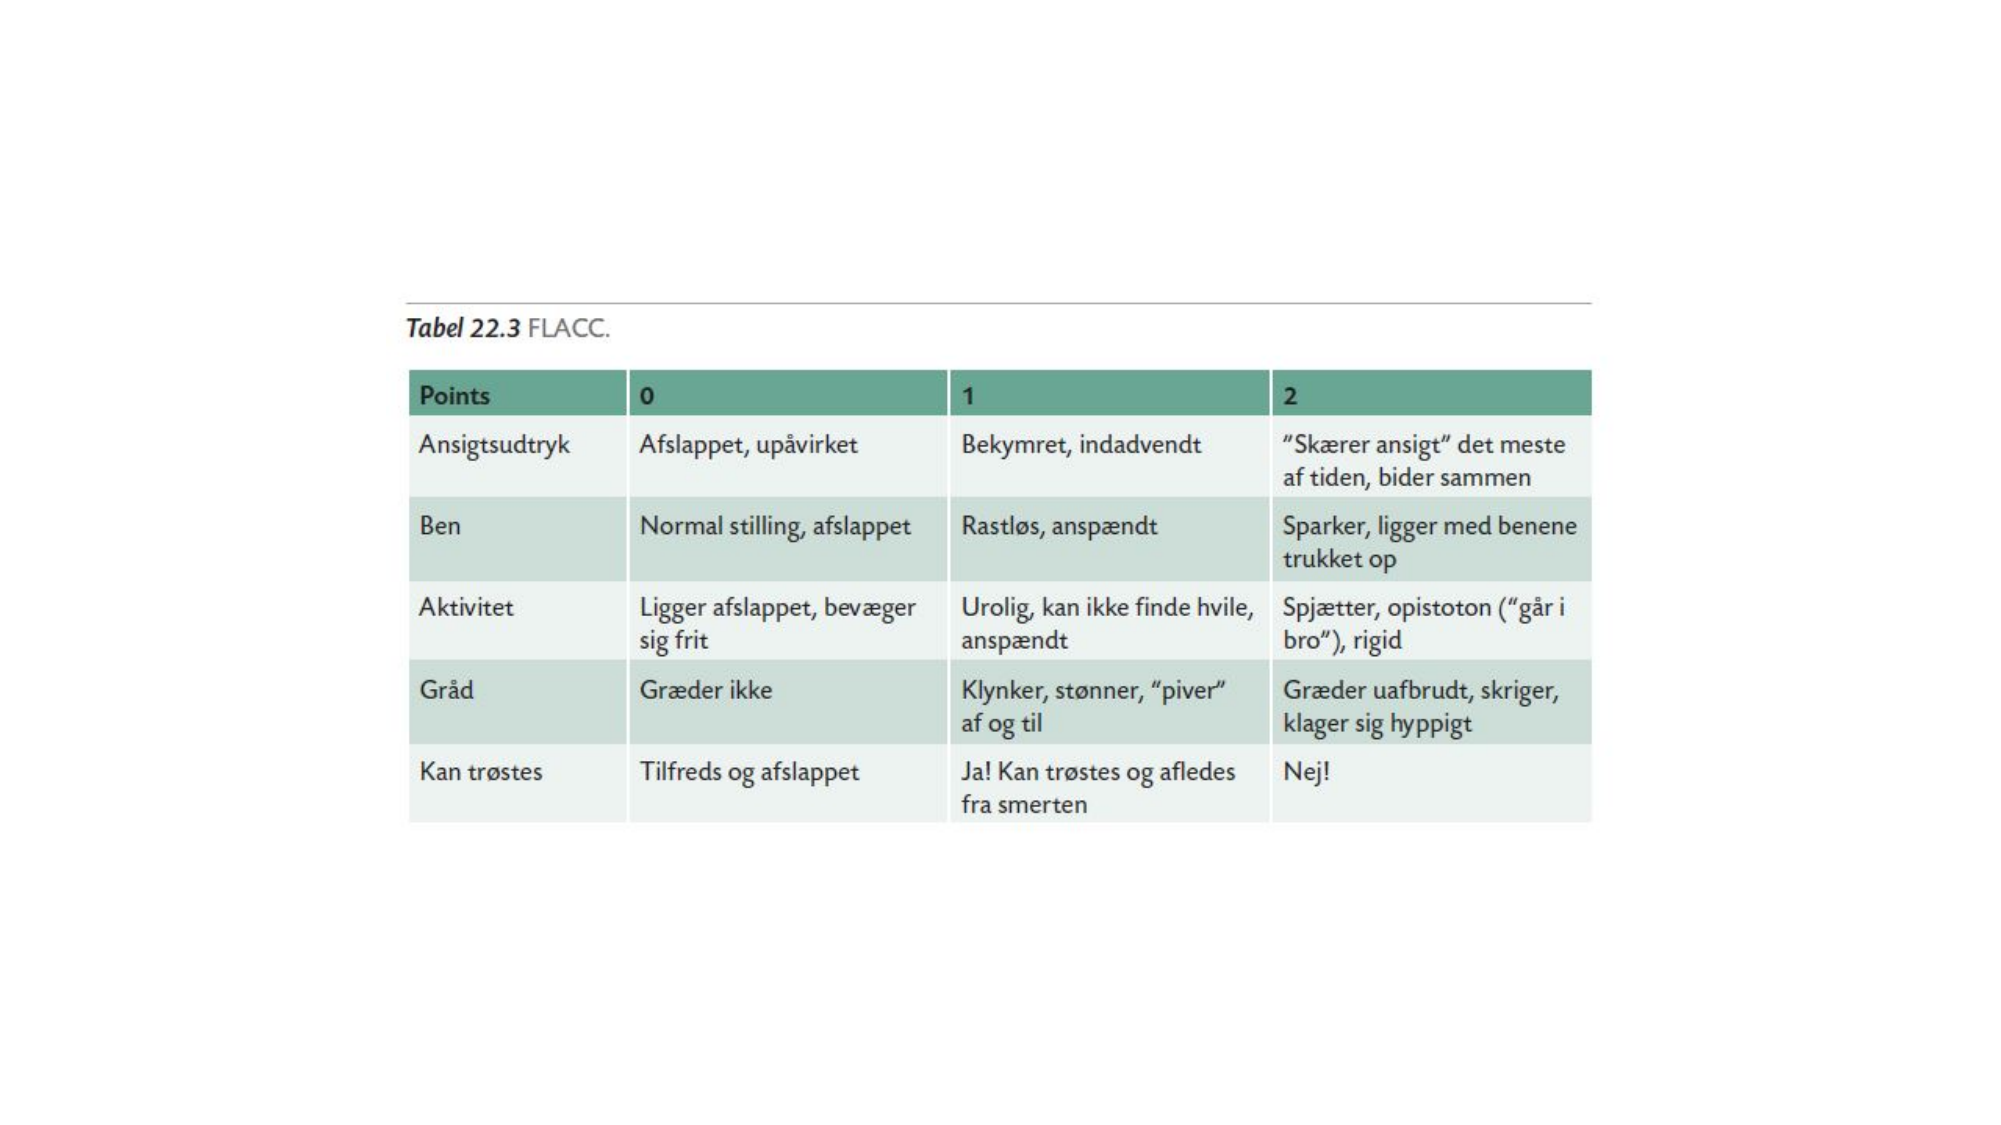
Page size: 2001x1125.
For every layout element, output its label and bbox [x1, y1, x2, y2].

picture [386, 281, 1614, 843]
